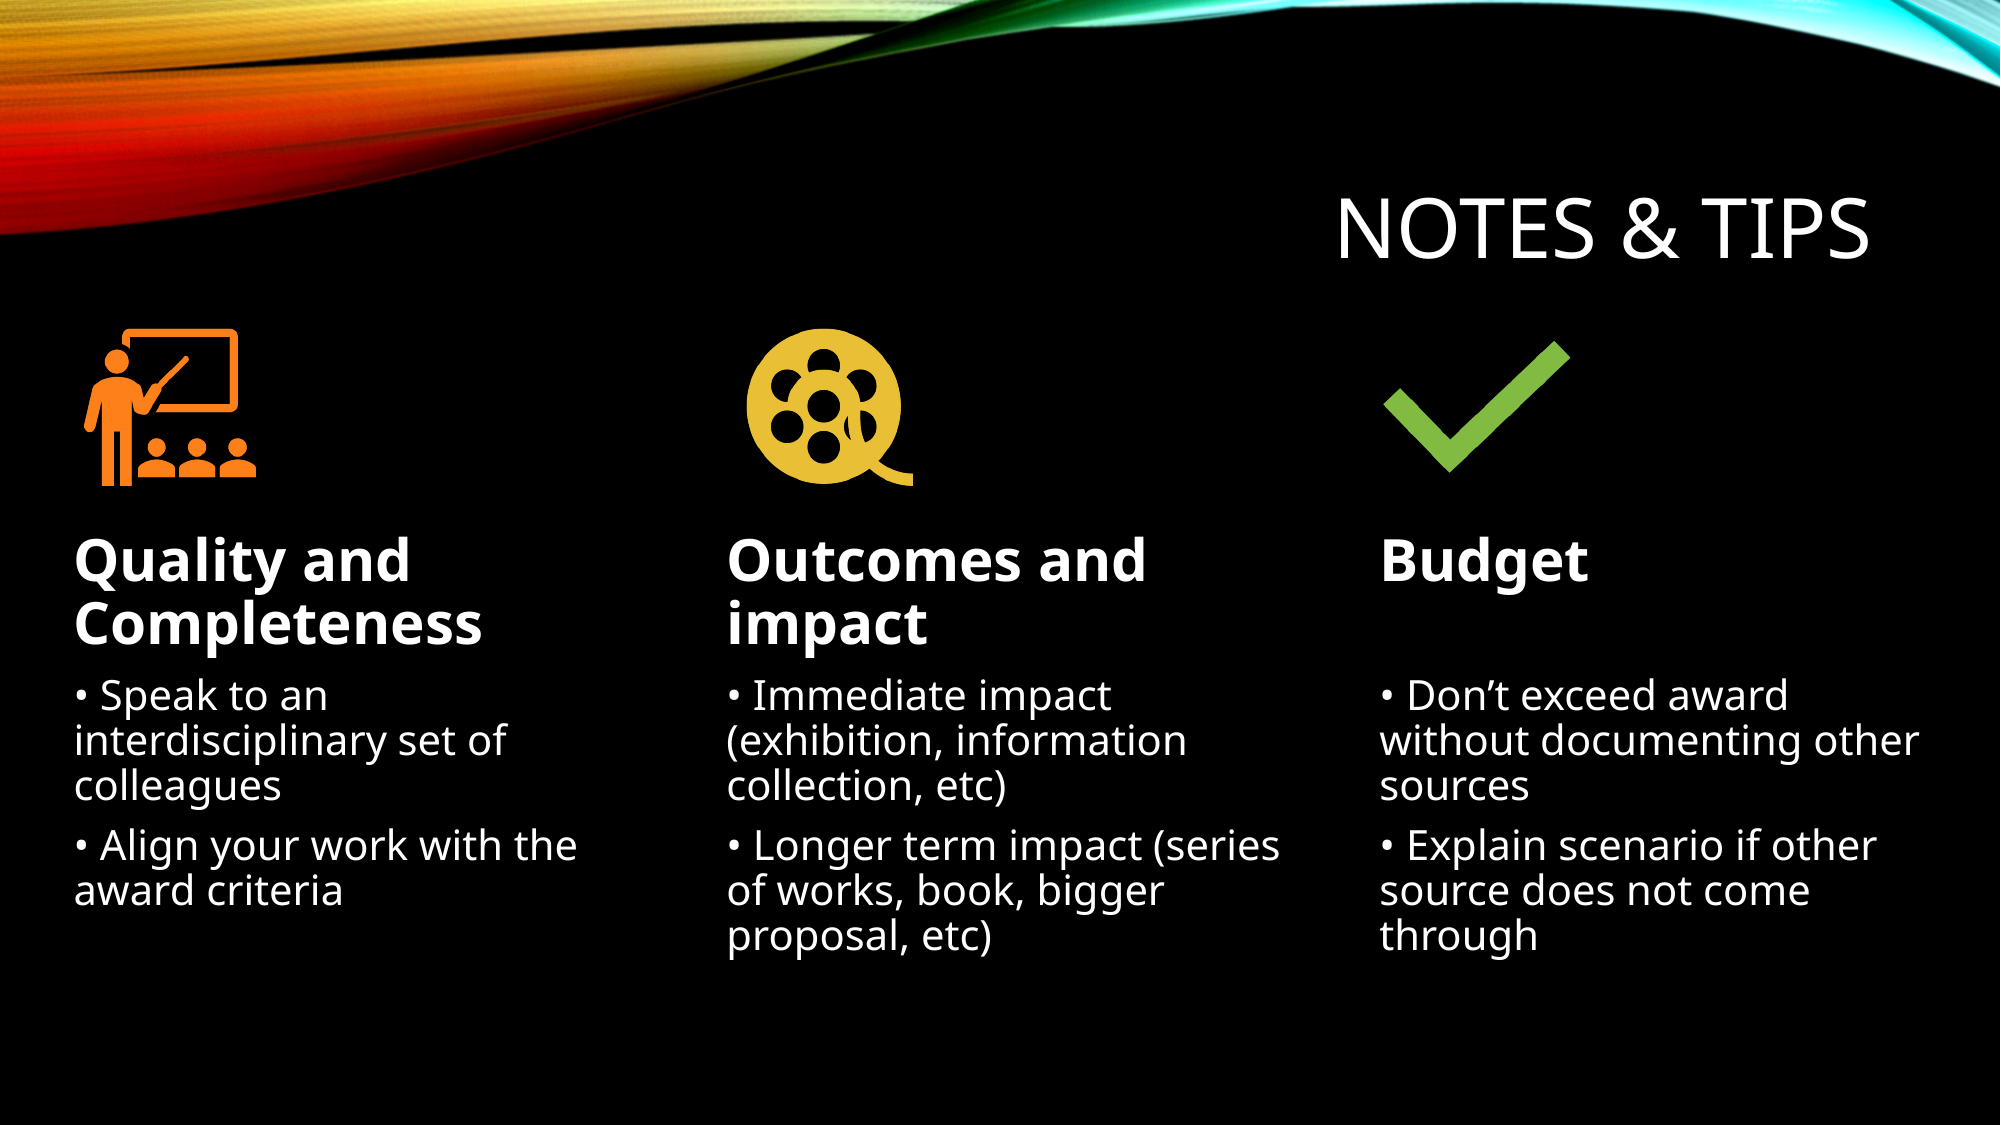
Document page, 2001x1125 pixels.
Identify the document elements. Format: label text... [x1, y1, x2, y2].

title Notes & tips [474, 125, 1888, 297]
picture [0, 0, 2000, 237]
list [72, 297, 1936, 980]
